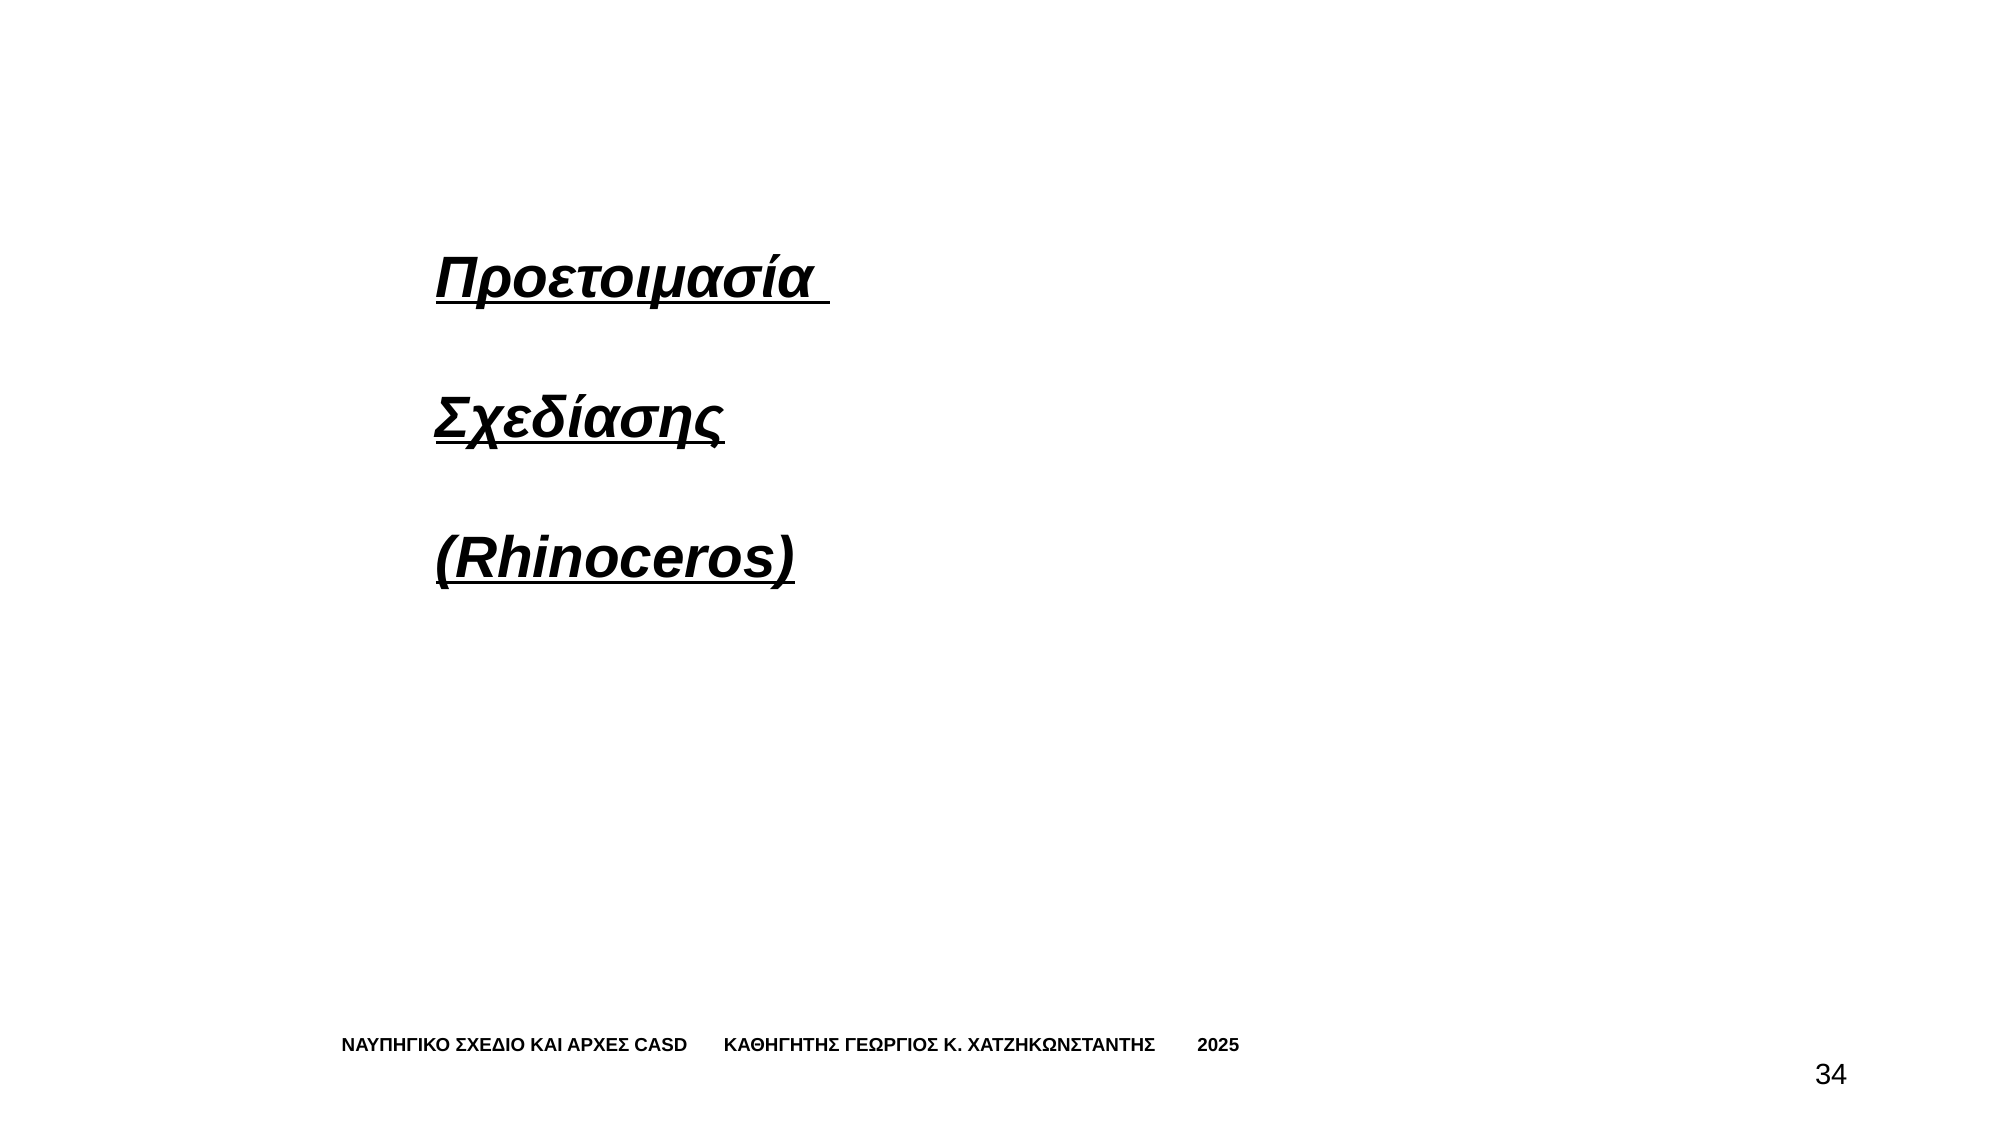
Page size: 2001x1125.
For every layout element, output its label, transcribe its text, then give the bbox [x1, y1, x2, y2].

text_box Προετοιμασία Σχεδίασης (Rhinoceros) [421, 231, 1142, 597]
text_box ΝΑΥΠΗΓΙΚΟ ΣΧΕΔΙΟ ΚΑΙ ΑΡΧΕΣ CASD ΚΑΘΗΓΗΤΗΣ ΓΕΩΡΓΙΟΣ Κ. ΧΑΤΖΗΚΩΝΣΤΑΝΤΗΣ 2025 [326, 1025, 1272, 1063]
slide_number 34 [1412, 1042, 1863, 1103]
